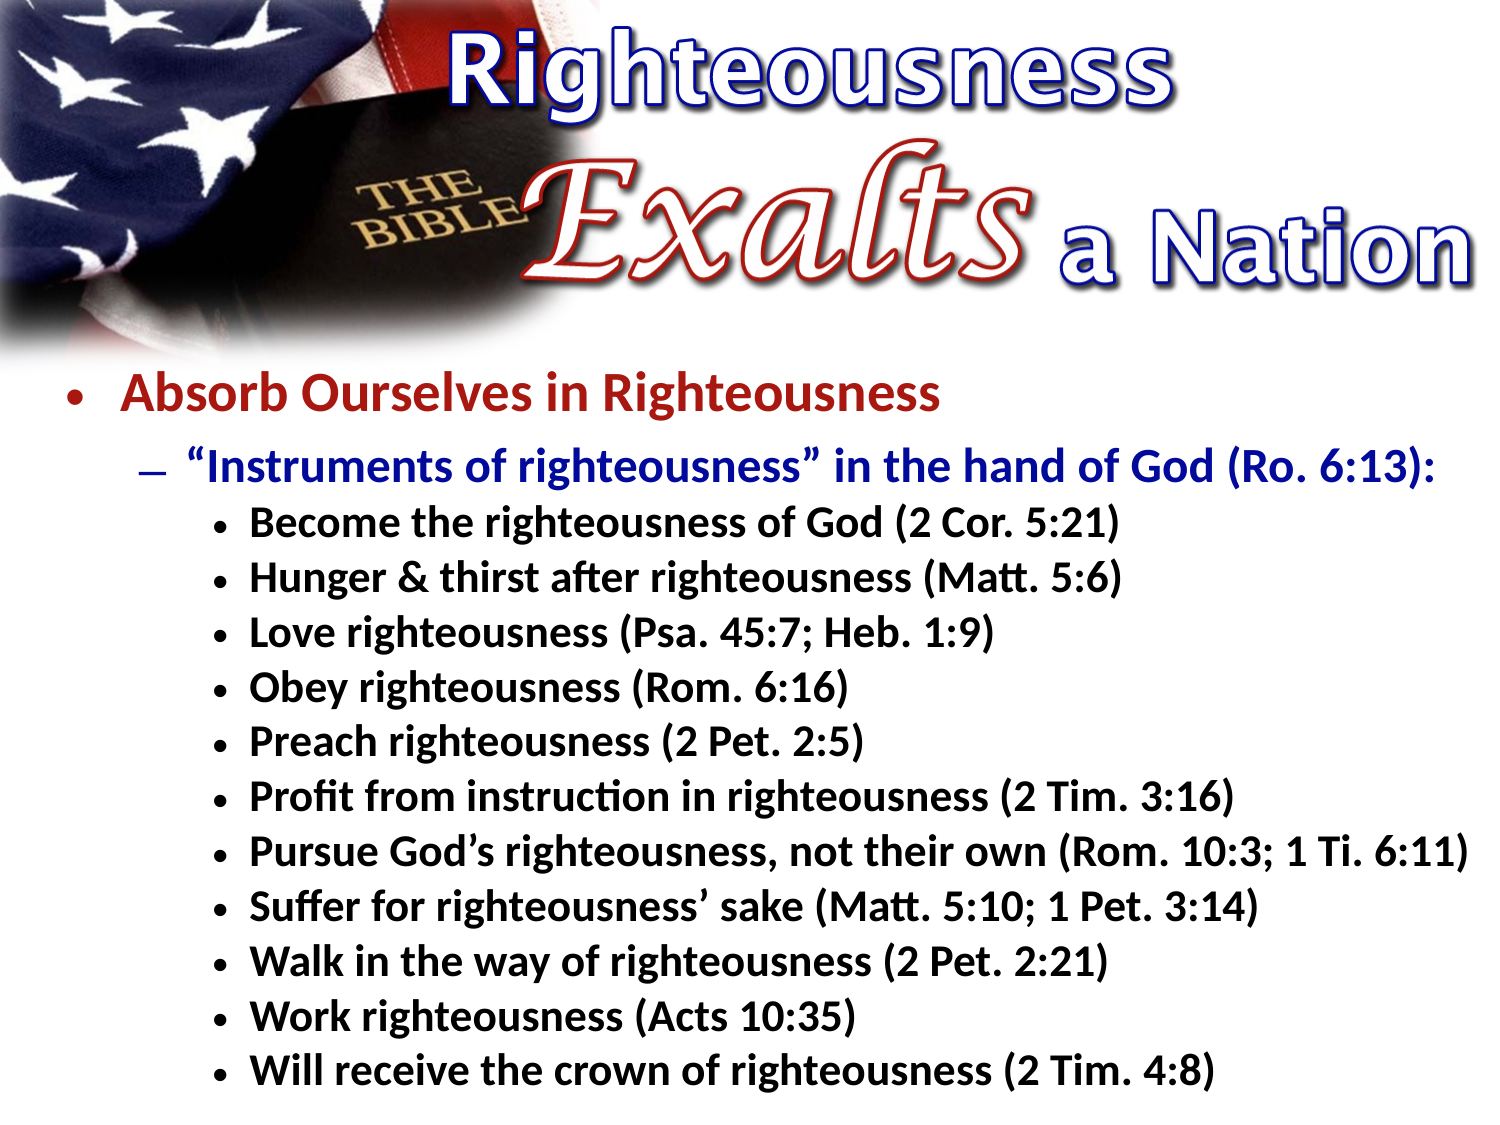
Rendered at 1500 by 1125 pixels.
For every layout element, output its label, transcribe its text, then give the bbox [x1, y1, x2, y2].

list Absorb Ourselves in Righteousness “Instruments of righteousness” in the hand of God (Ro. 6:13): Become the righteousness of God (2 Cor. 5:21) Hunger & thirst after righteousness (Matt. 5:6) Love righteousness (Psa. 45:7; Heb. 1:9) Obey righteousness (Rom. 6:16) Preach righteousness (2 Pet. 2:5) Profit from instruction in righteousness (2 Tim. 3:16) Pursue God’s righteousness, not their own (Rom. 10:3; 1 Ti. 6:11) Suffer for righteousness’ sake (Matt. 5:10; 1 Pet. 3:14) Walk in the way of righteousness (2 Pet. 2:21) Work righteousness (Acts 10:35) Will receive the crown of righteousness (2 Tim. 4:8) [50, 350, 1500, 1125]
picture [0, 0, 1500, 1125]
